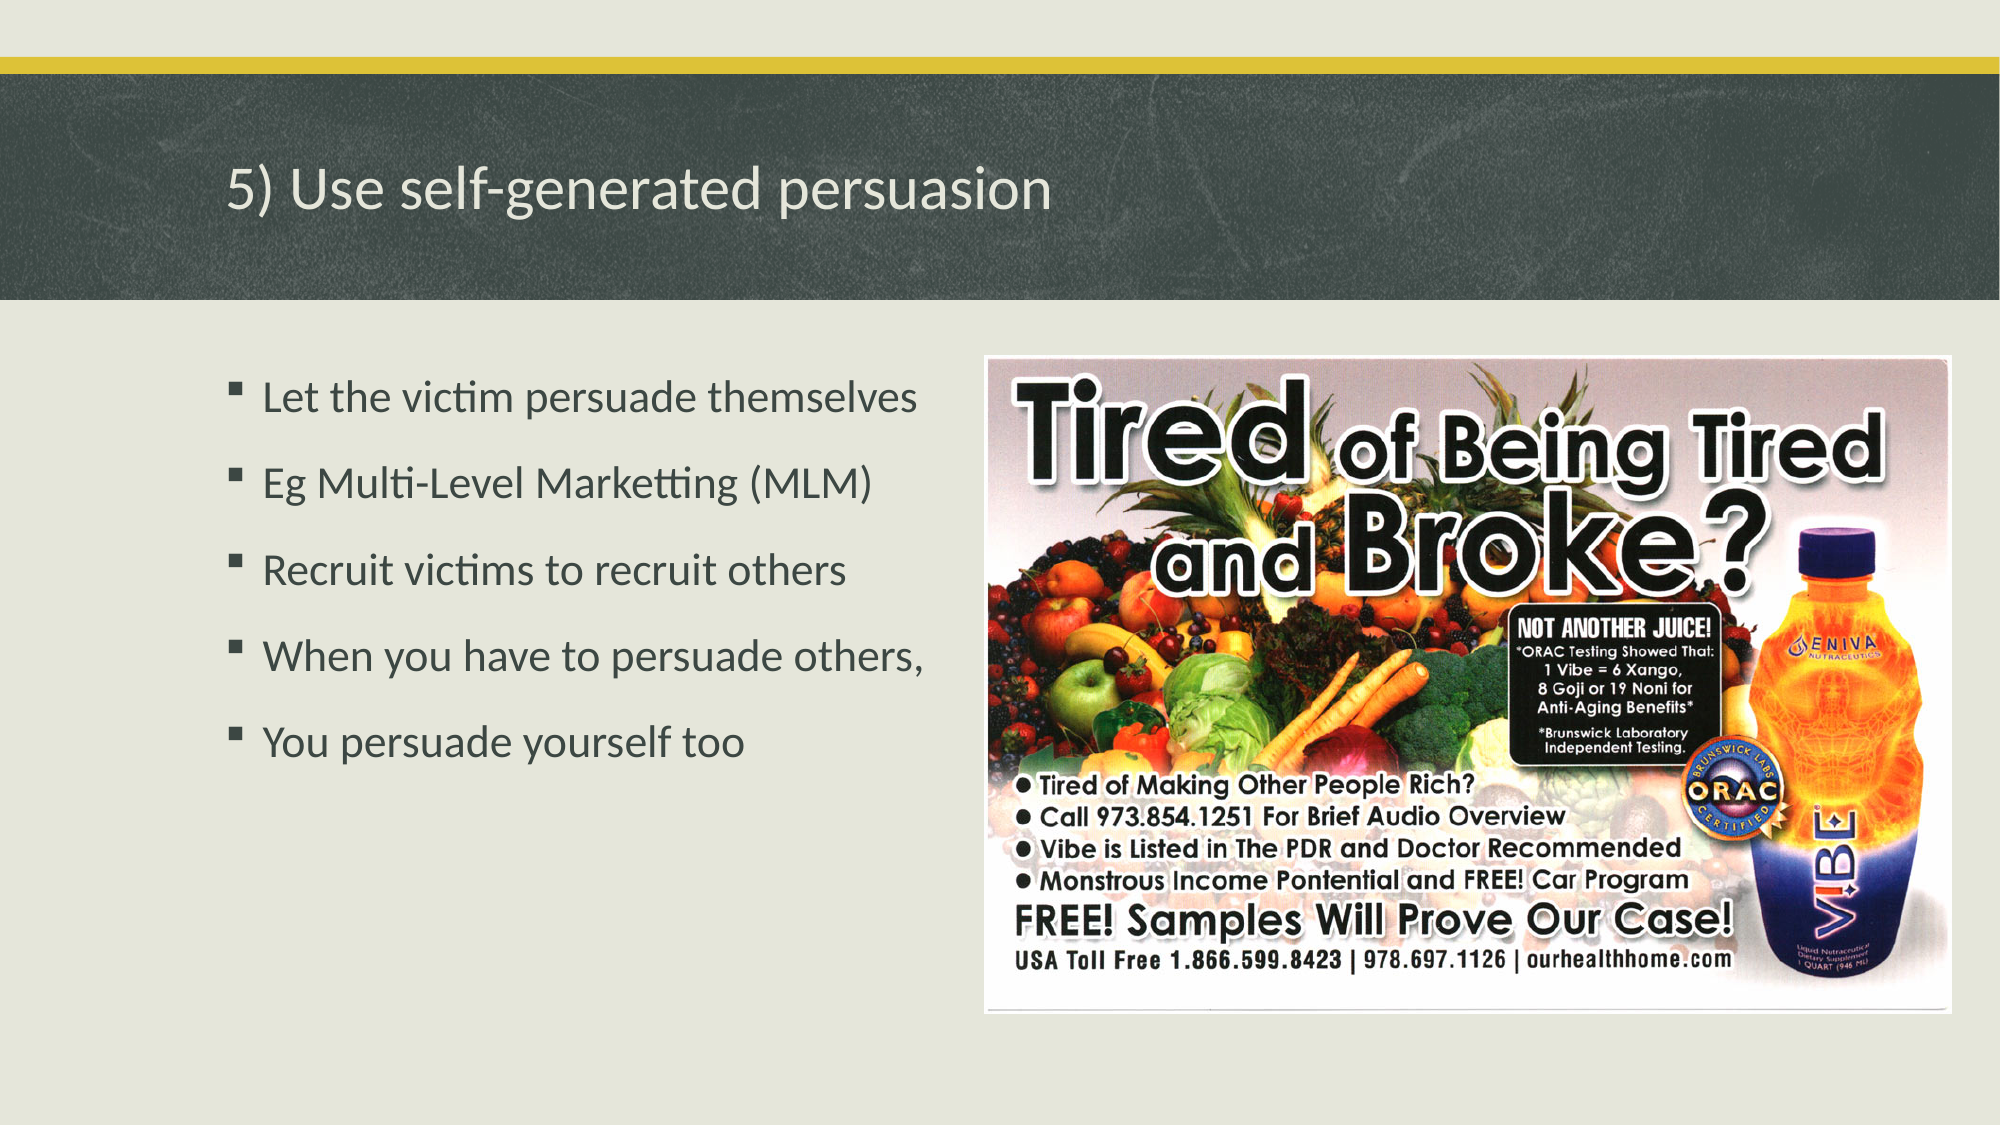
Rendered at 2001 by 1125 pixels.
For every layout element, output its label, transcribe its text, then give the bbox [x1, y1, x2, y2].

picture [984, 355, 1952, 1014]
picture [0, 74, 2000, 300]
title 5) Use self-generated persuasion [210, 76, 1790, 300]
list Let the victim persuade themselves Eg Multi-Level Marketting (MLM) Recruit victims to recruit others When you have to persuade others, You persuade yourself too [210, 359, 984, 1014]
